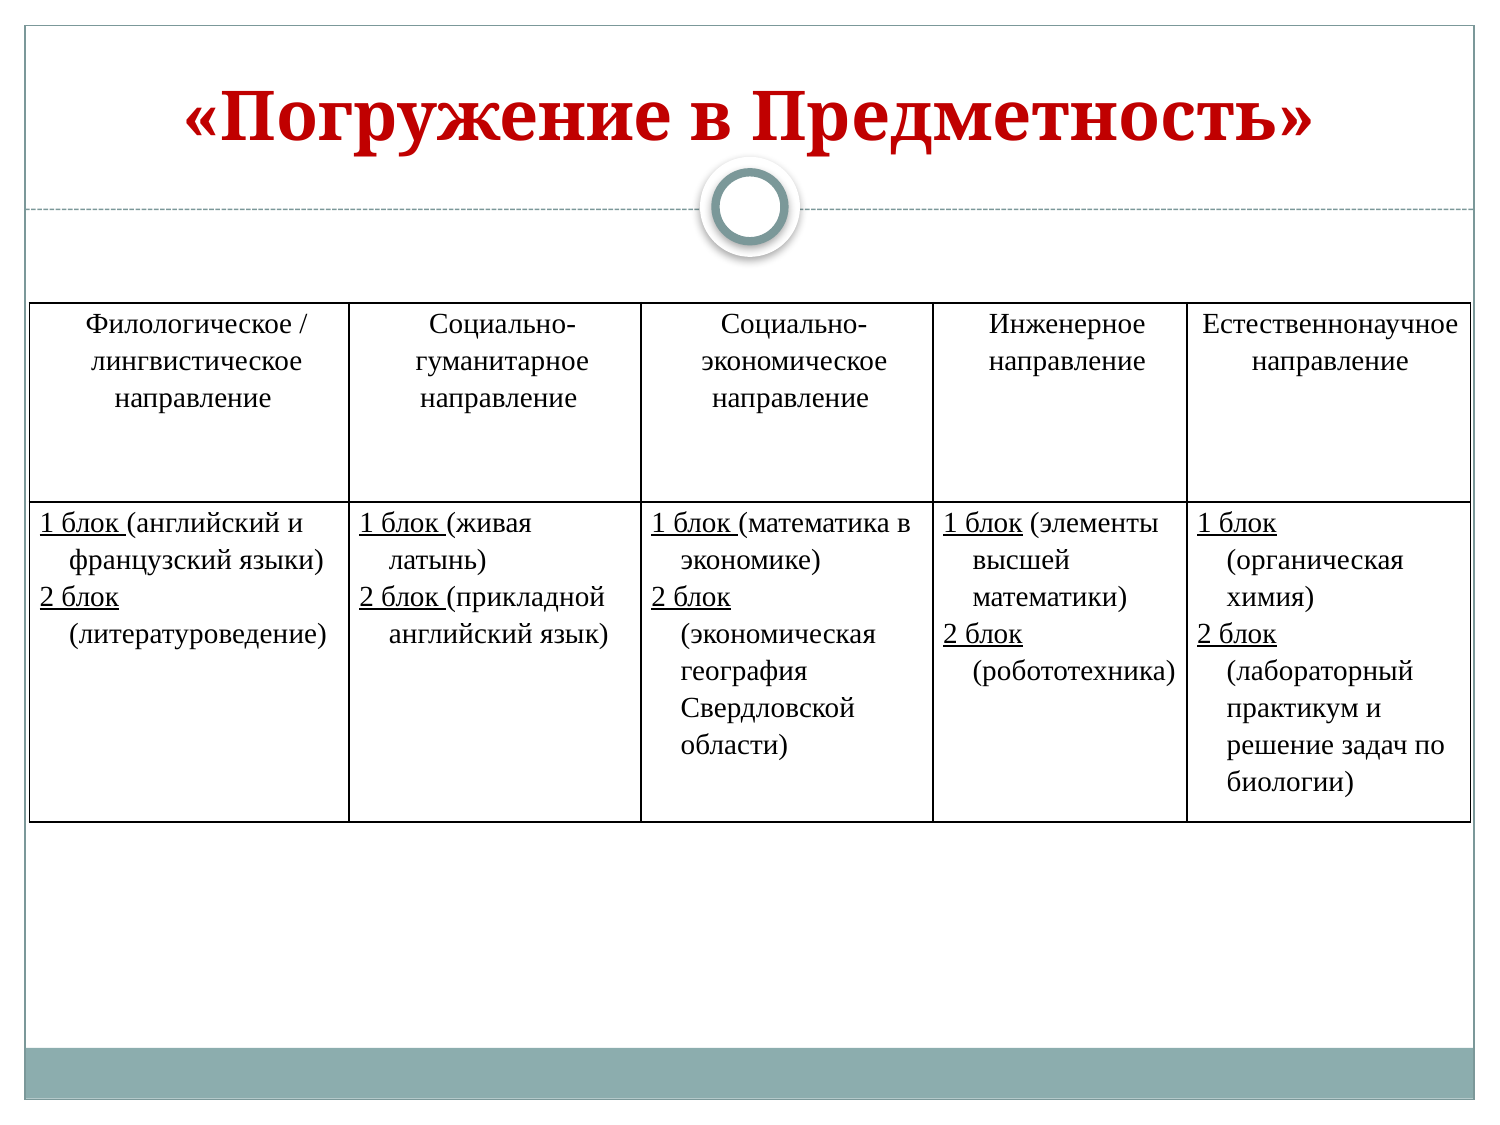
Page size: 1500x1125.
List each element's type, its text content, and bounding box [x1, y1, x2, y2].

table_header Естественнонаучное направление [1188, 304, 1470, 501]
table_cell 1 блок (живая латынь) 2 блок (прикладной английский язык) [350, 503, 640, 821]
table_cell 1 блок (органическая химия) 2 блок (лабораторный практикум и решение задач по биологии) [1188, 503, 1470, 821]
title «Погружение в Предметность» [49, 37, 1450, 162]
table_header Социально-экономическое направление [642, 304, 932, 501]
table_cell 1 блок (математика в экономике) 2 блок (экономическая география Свердловской области) [642, 503, 932, 821]
table_cell 1 блок (английский и французский языки) 2 блок (литературоведение) [30, 503, 348, 821]
table_header Филологическое / лингвистическое направление [30, 304, 348, 501]
table_cell 1 блок (элементы высшей математики) 2 блок (робототехника) [934, 503, 1186, 821]
table_header Социально-гуманитарное направление [350, 304, 640, 501]
table_header Инженерное направление [934, 304, 1186, 501]
